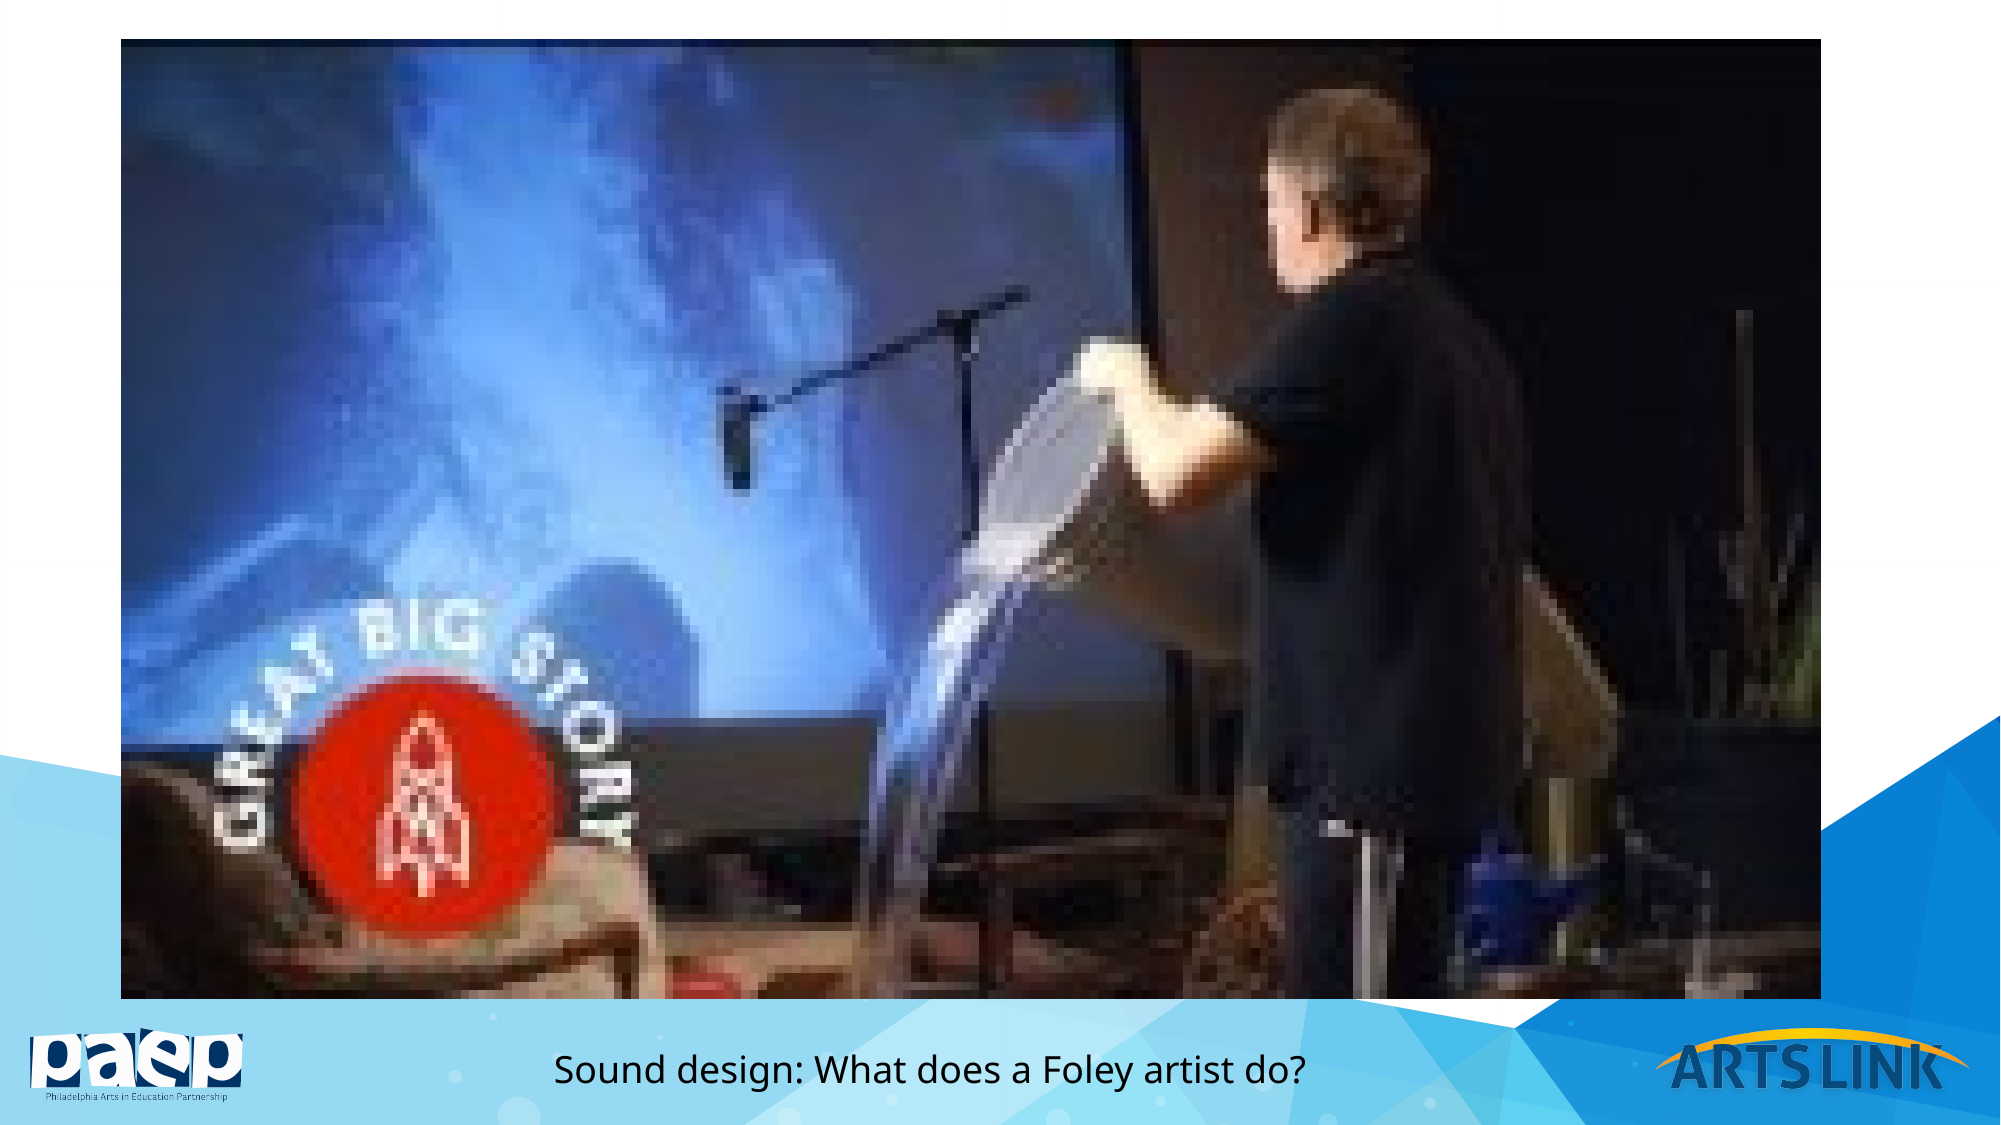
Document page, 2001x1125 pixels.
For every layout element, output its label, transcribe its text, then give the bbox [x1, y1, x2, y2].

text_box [121, 38, 1822, 1000]
text_box Sound design: What does a Foley artist do? [401, 1039, 1460, 1099]
picture [0, 0, 2001, 1125]
